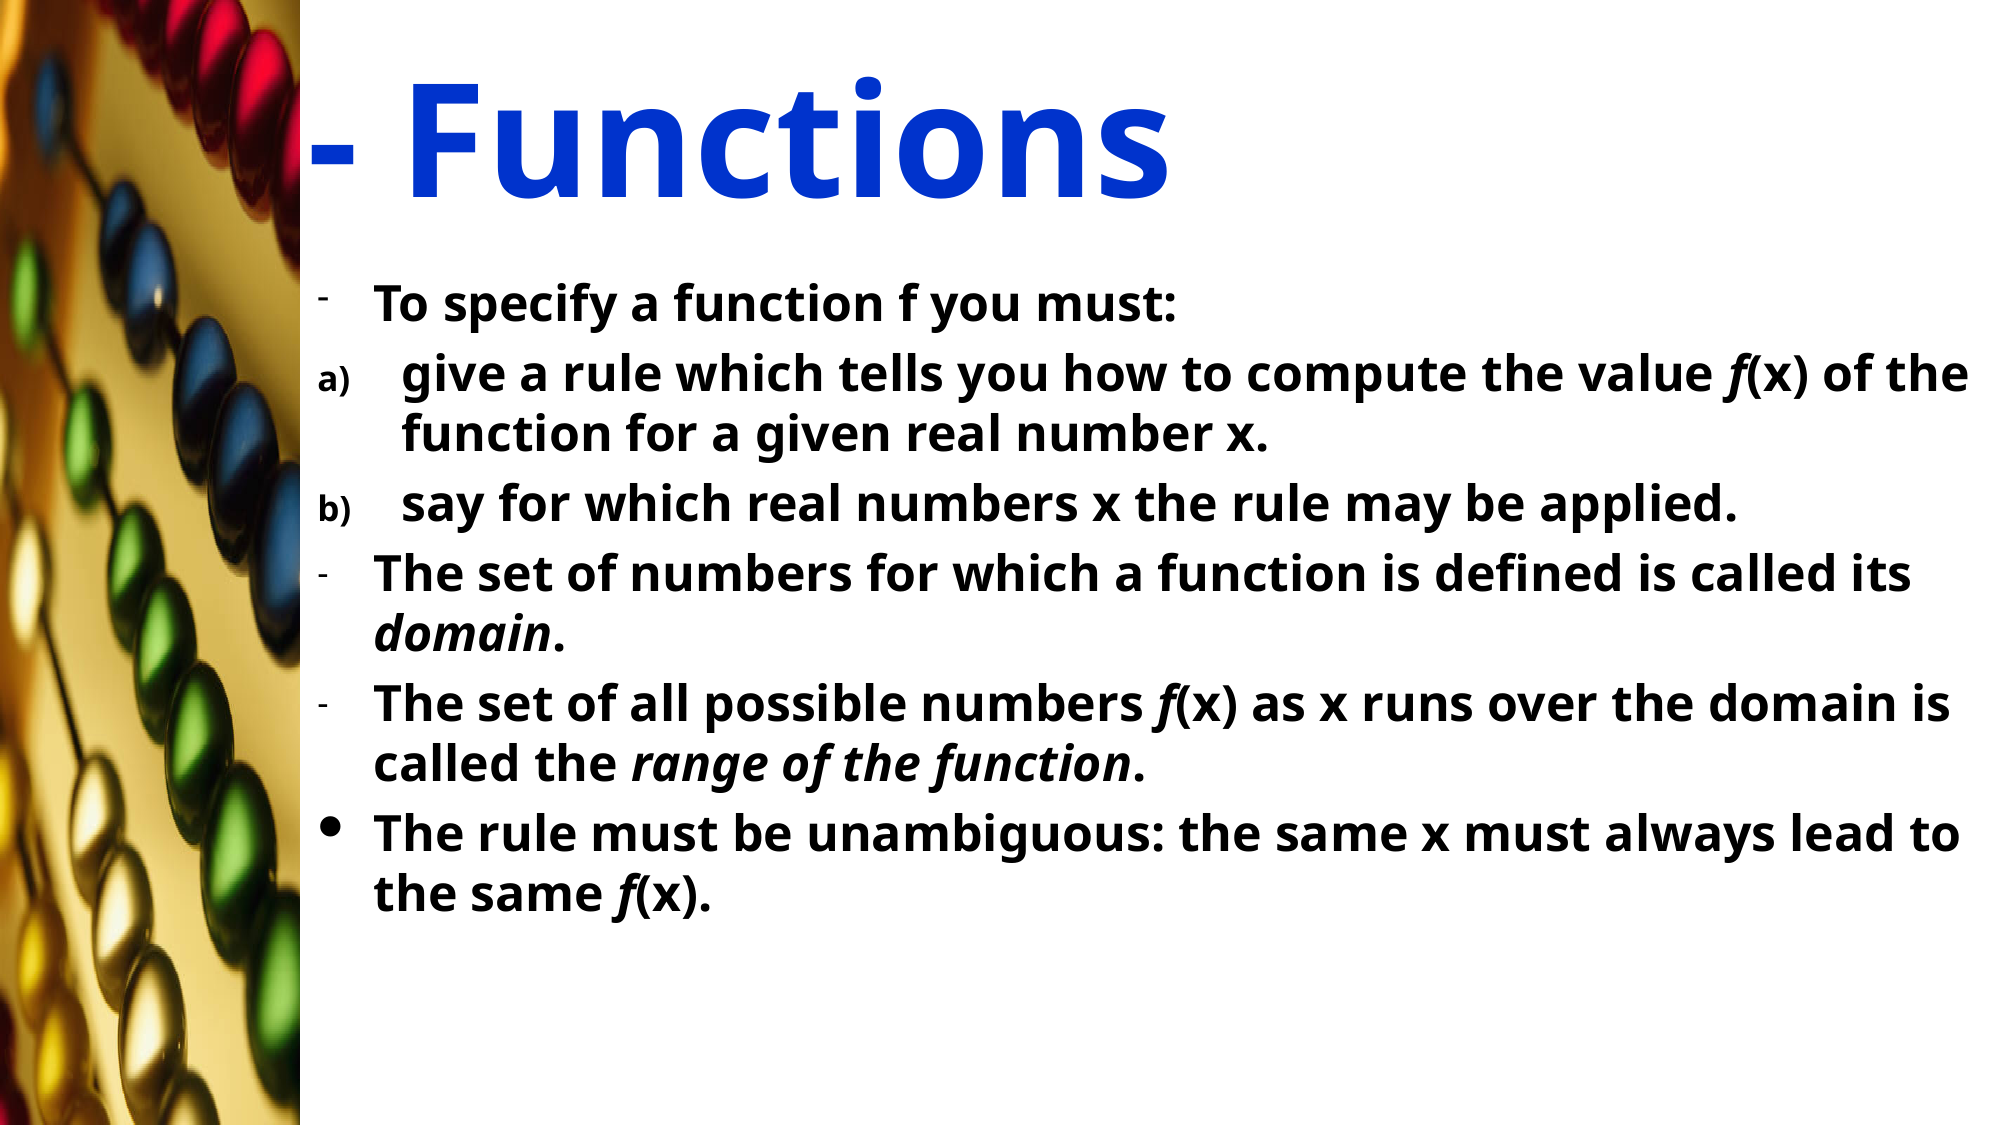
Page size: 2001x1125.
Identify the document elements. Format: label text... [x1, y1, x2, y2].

text_box - Functions [251, 88, 1977, 205]
list To specify a function f you must: give a rule which tells you how to compute the value f(x) of the function for a given real number x. say for which real numbers x the rule may be applied. The set of numbers for which a function is defined is called its domain. The set of all possible numbers f(x) as x runs over the domain is called the range of the function. The rule must be unambiguous: the same x must always lead to the same f(x). [302, 264, 2000, 1087]
picture [0, 0, 300, 1125]
